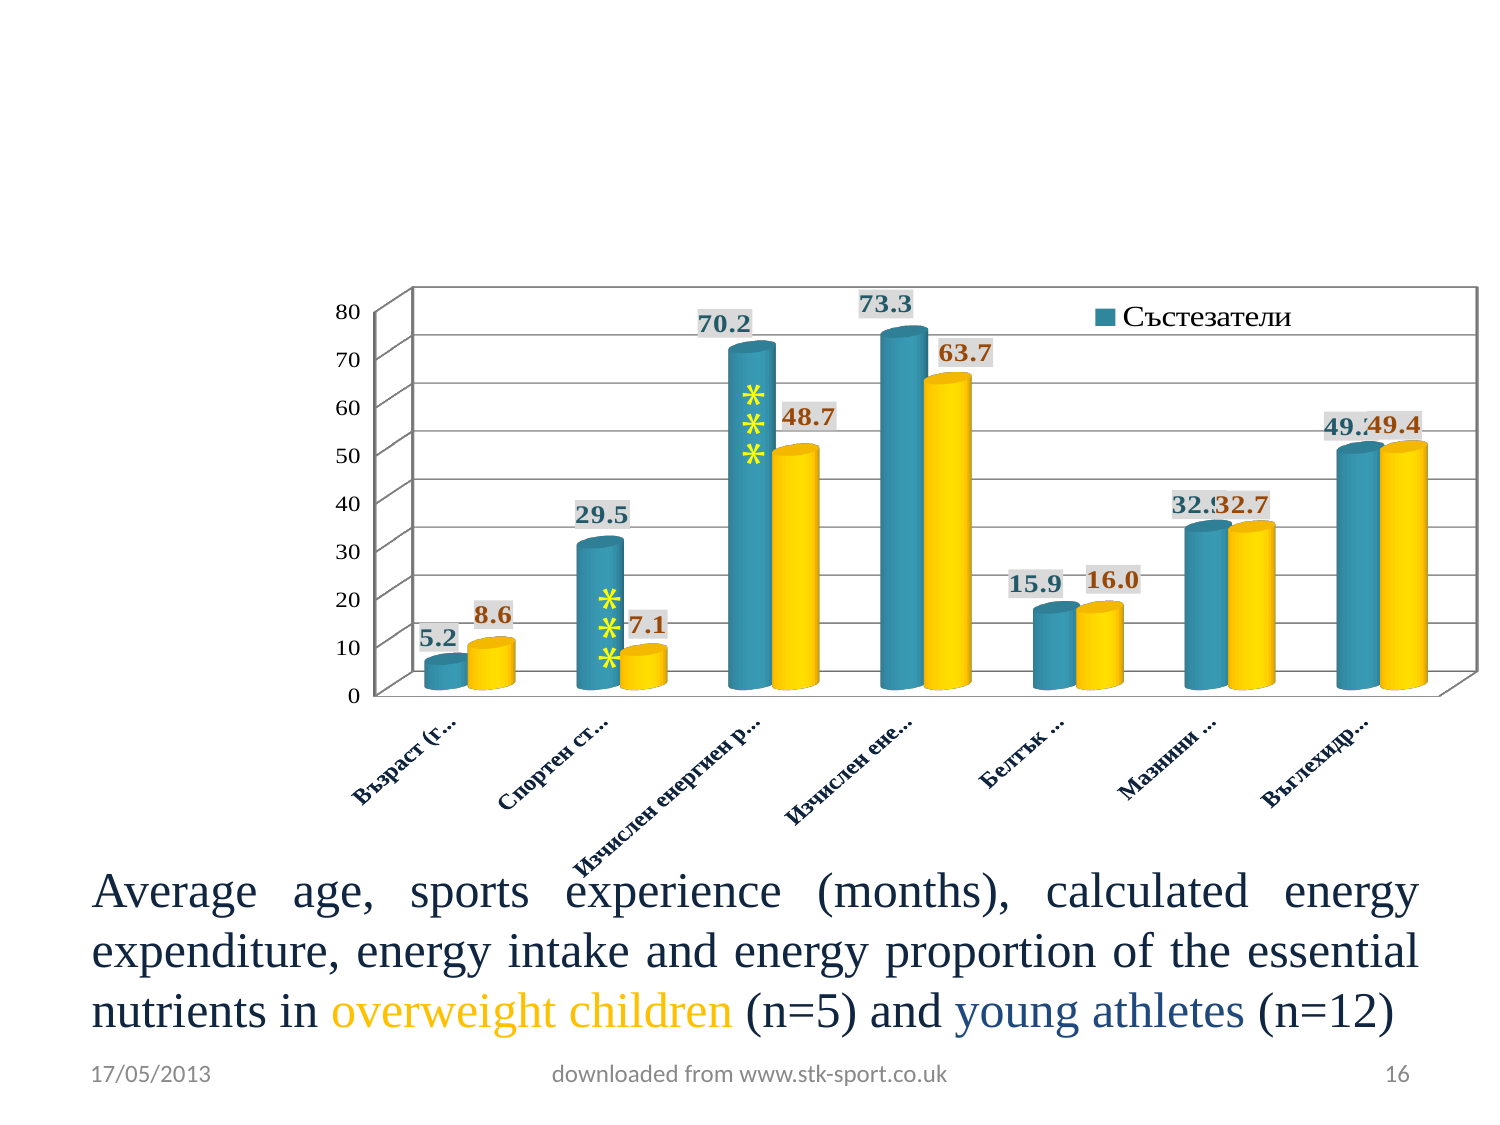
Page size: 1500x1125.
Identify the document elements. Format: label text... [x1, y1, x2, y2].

footer downloaded from www.stk-sport.co.uk [512, 1042, 988, 1103]
chart [300, 266, 1500, 882]
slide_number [75, 1042, 425, 1103]
slide_number 16 [1074, 1042, 1425, 1103]
text_box Average age, sports experience (months), calculated energy expenditure, energy intake and energy proportion of the essential nutrients in overweight children (n=5) and young athletes (n=12) [76, 849, 1436, 1045]
